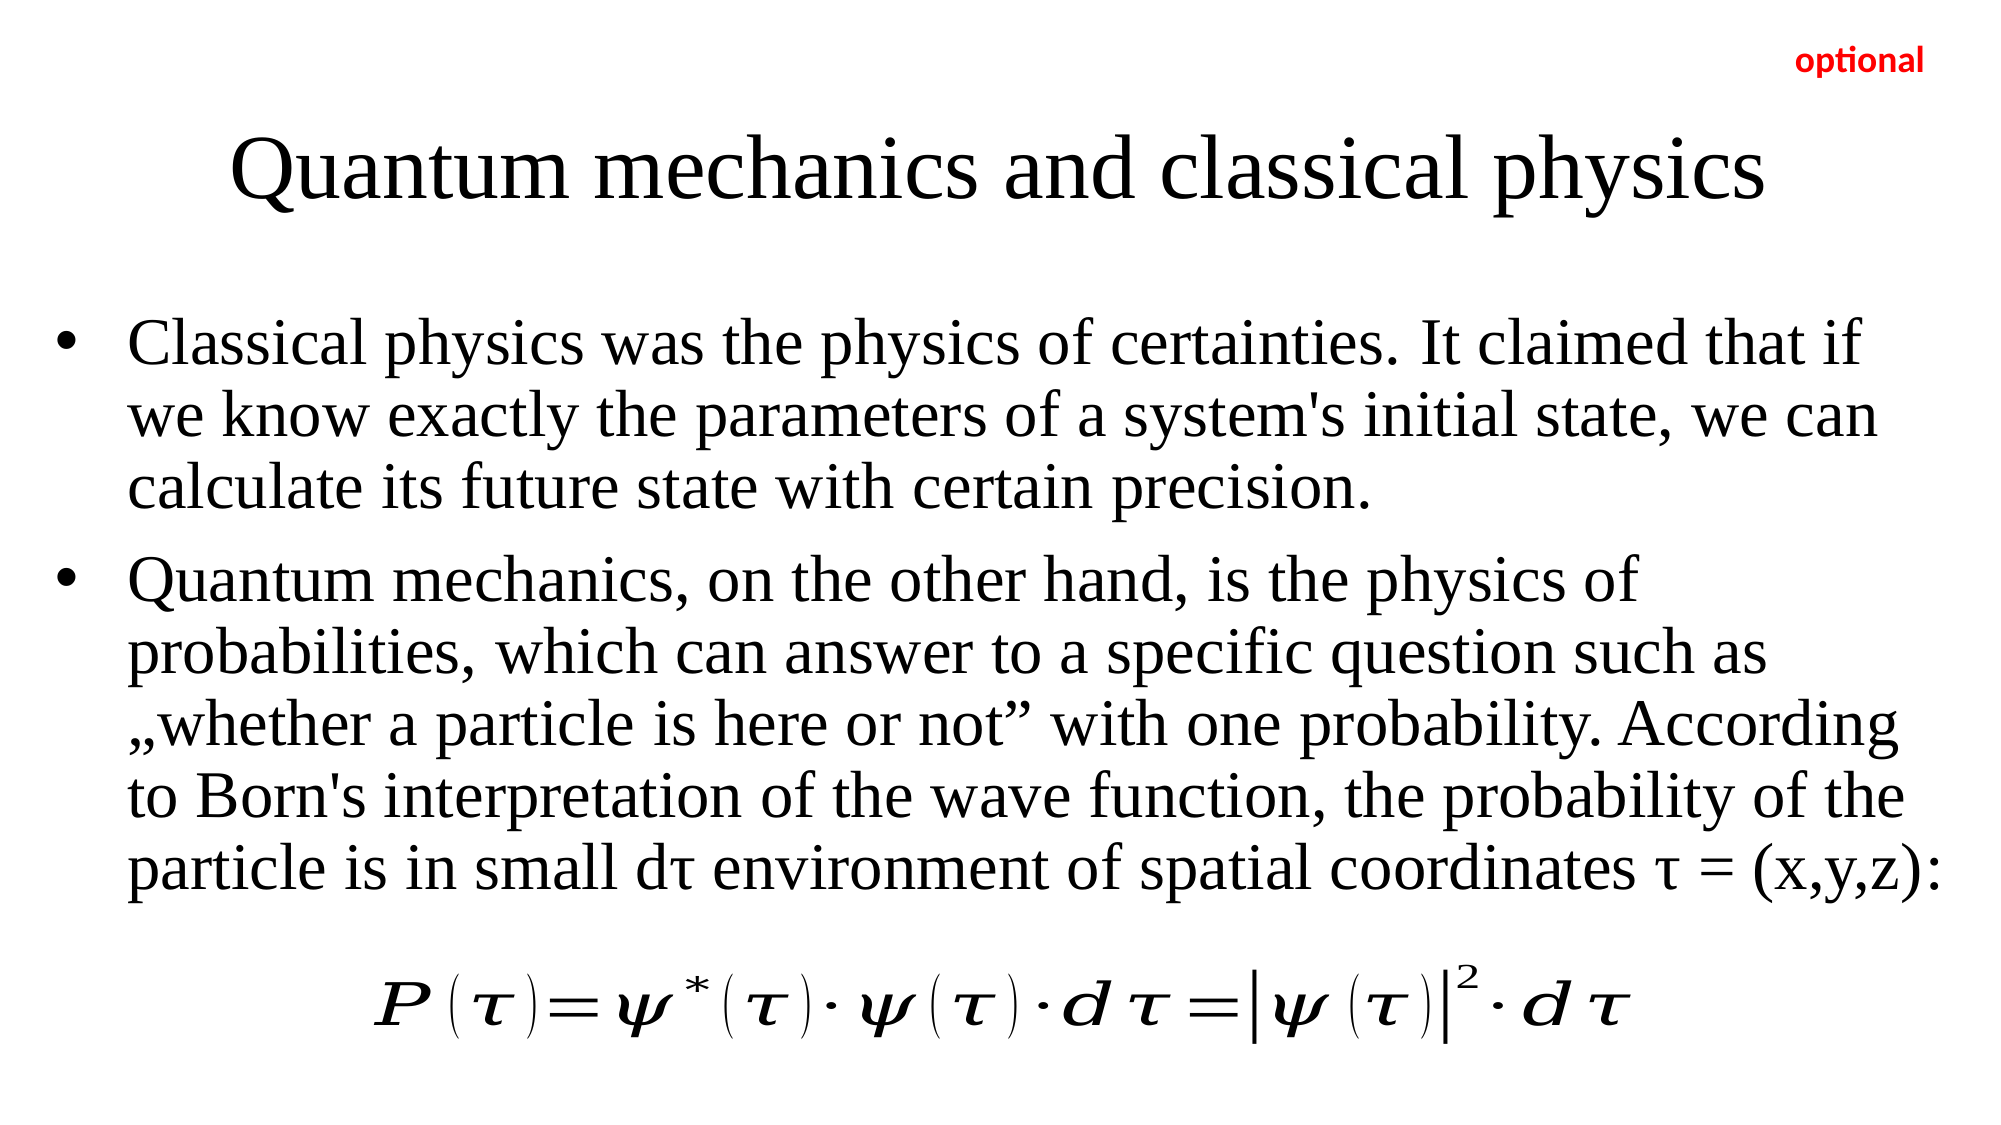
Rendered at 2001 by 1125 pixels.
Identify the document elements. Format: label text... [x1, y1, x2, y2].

text_box optional [1780, 27, 1941, 88]
list Classical physics was the physics of certainties. It claimed that if we know exactly the parameters of a system's initial state, we can calculate its future state with certain precision. Quantum mechanics, on the other hand, is the physics of probabilities, which can answer to a specific question such as „whether a particle is here or not” with one probability. According to Born's interpretation of the wave function, the probability of the particle is in small dτ environment of spatial coordinates τ = (x,y,z): [39, 299, 1960, 1095]
title Quantum mechanics and classical physics [137, 59, 1863, 278]
